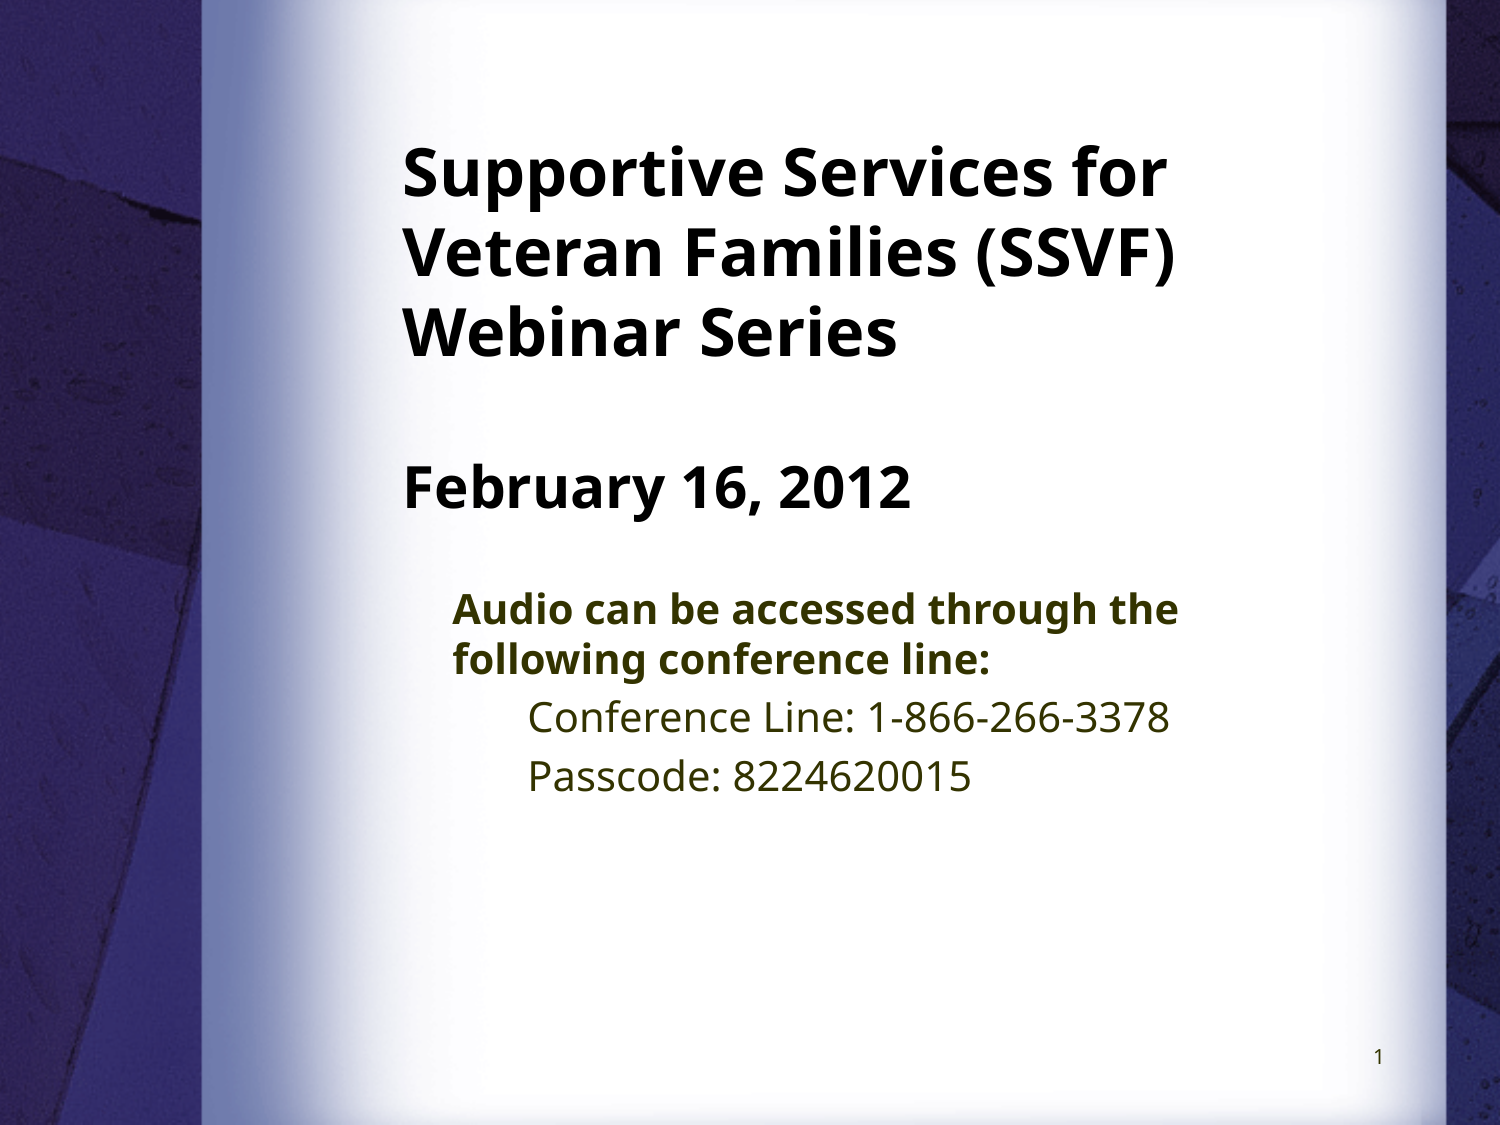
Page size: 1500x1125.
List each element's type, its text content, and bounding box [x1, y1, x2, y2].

subtitle Audio can be accessed through the following conference line: Conference Line: 1-866-266-3378 Passcode: 8224620015 [437, 574, 1401, 863]
slide_number 1 [1224, 1037, 1400, 1100]
title Supportive Services for Veteran Families (SSVF) Webinar Series February 16, 2012 [387, 237, 1313, 638]
picture [0, 0, 1500, 1125]
